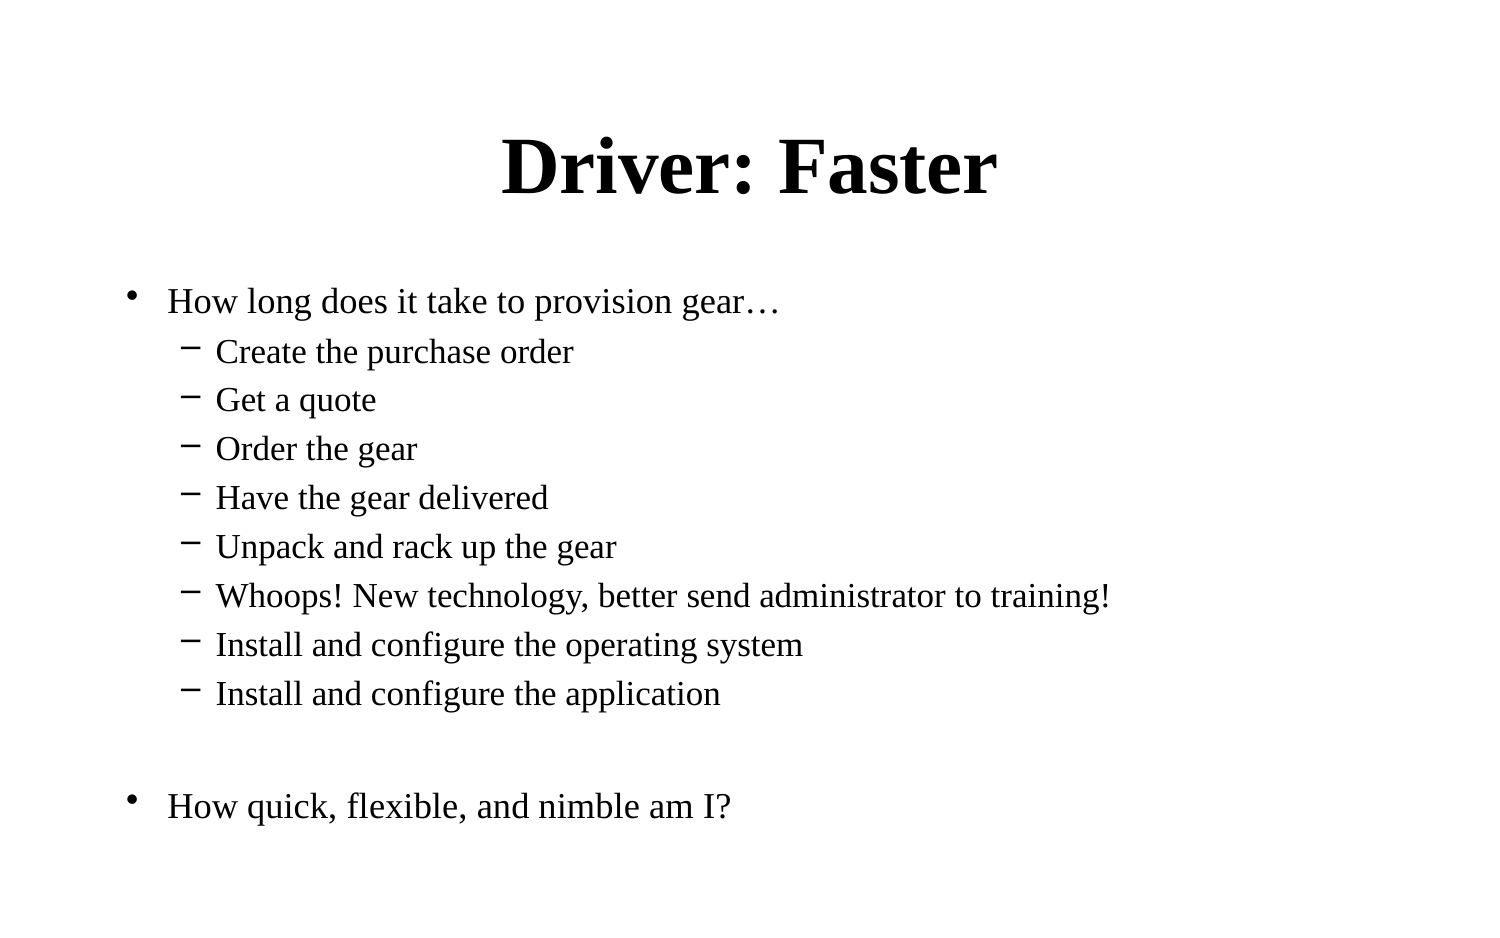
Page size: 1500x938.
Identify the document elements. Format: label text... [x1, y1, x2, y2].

list How long does it take to provision gear… Create the purchase order Get a quote Order the gear Have the gear delivered Unpack and rack up the gear Whoops! New technology, better send administrator to training! Install and configure the operating system Install and configure the application How quick, flexible, and nimble am I? [112, 270, 1388, 834]
title Driver: Faster [112, 82, 1388, 240]
